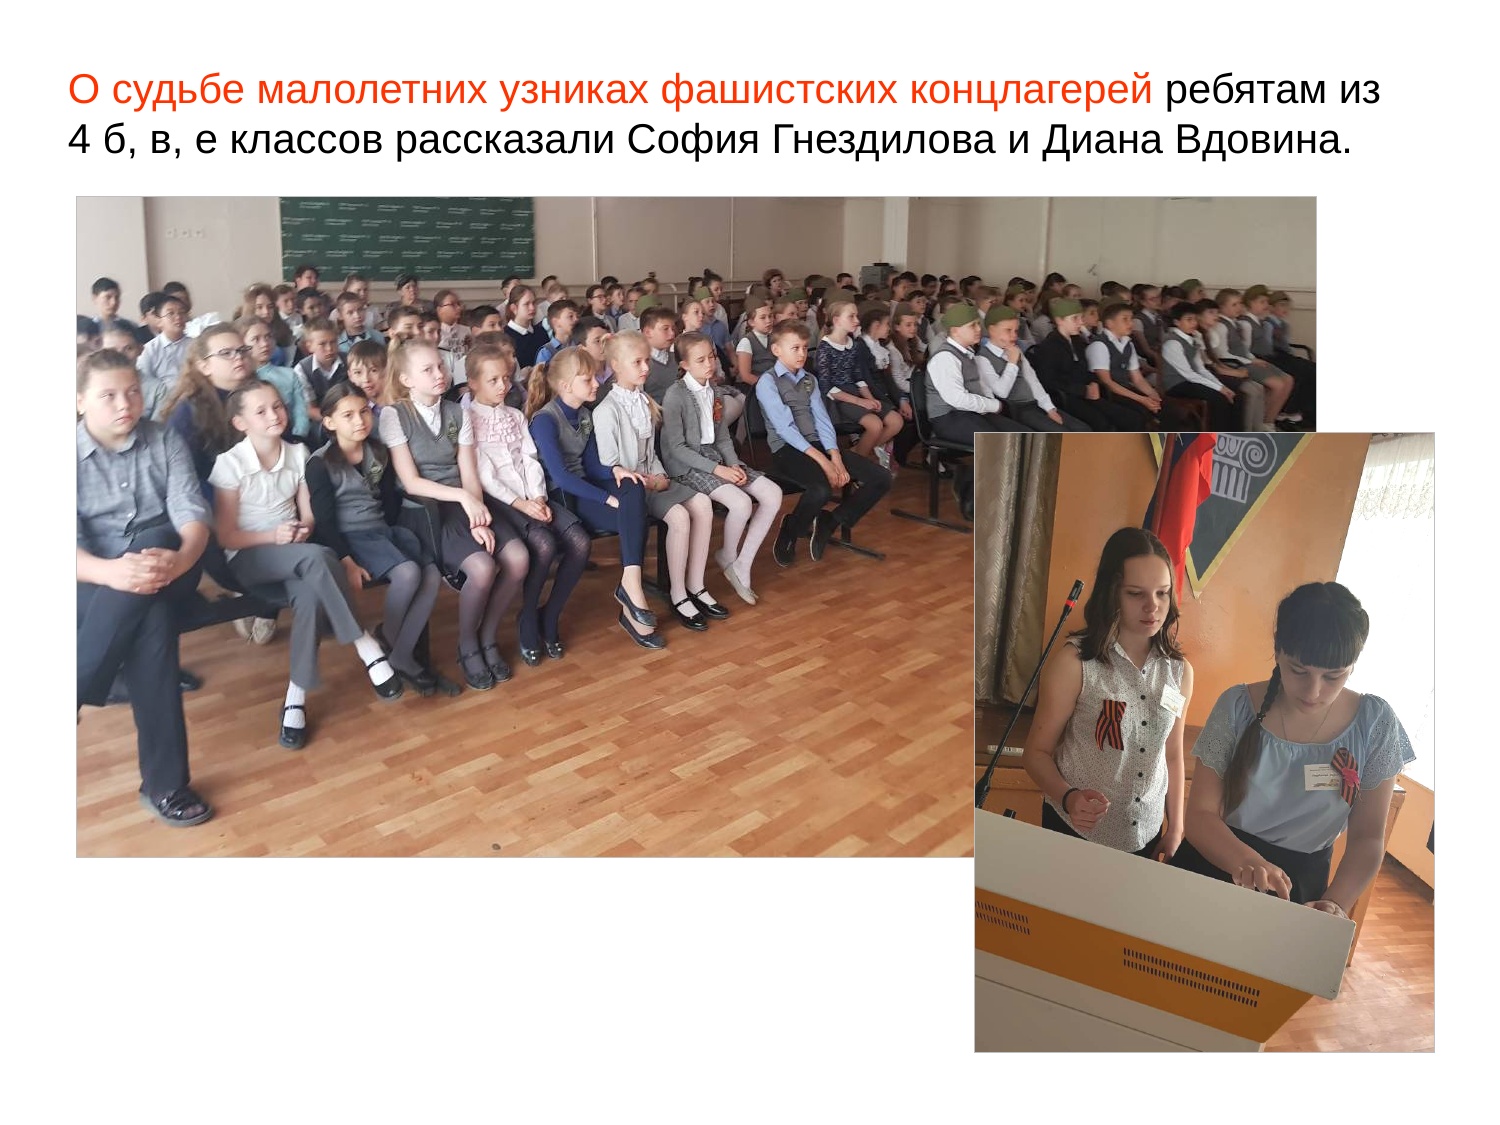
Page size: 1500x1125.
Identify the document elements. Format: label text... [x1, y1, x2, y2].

text_box О судьбе малолетних узниках фашистских концлагерей ребятам из 4 б, в, е классов рассказали София Гнездилова и Диана Вдовина. [53, 54, 1500, 170]
picture [76, 196, 1435, 1053]
